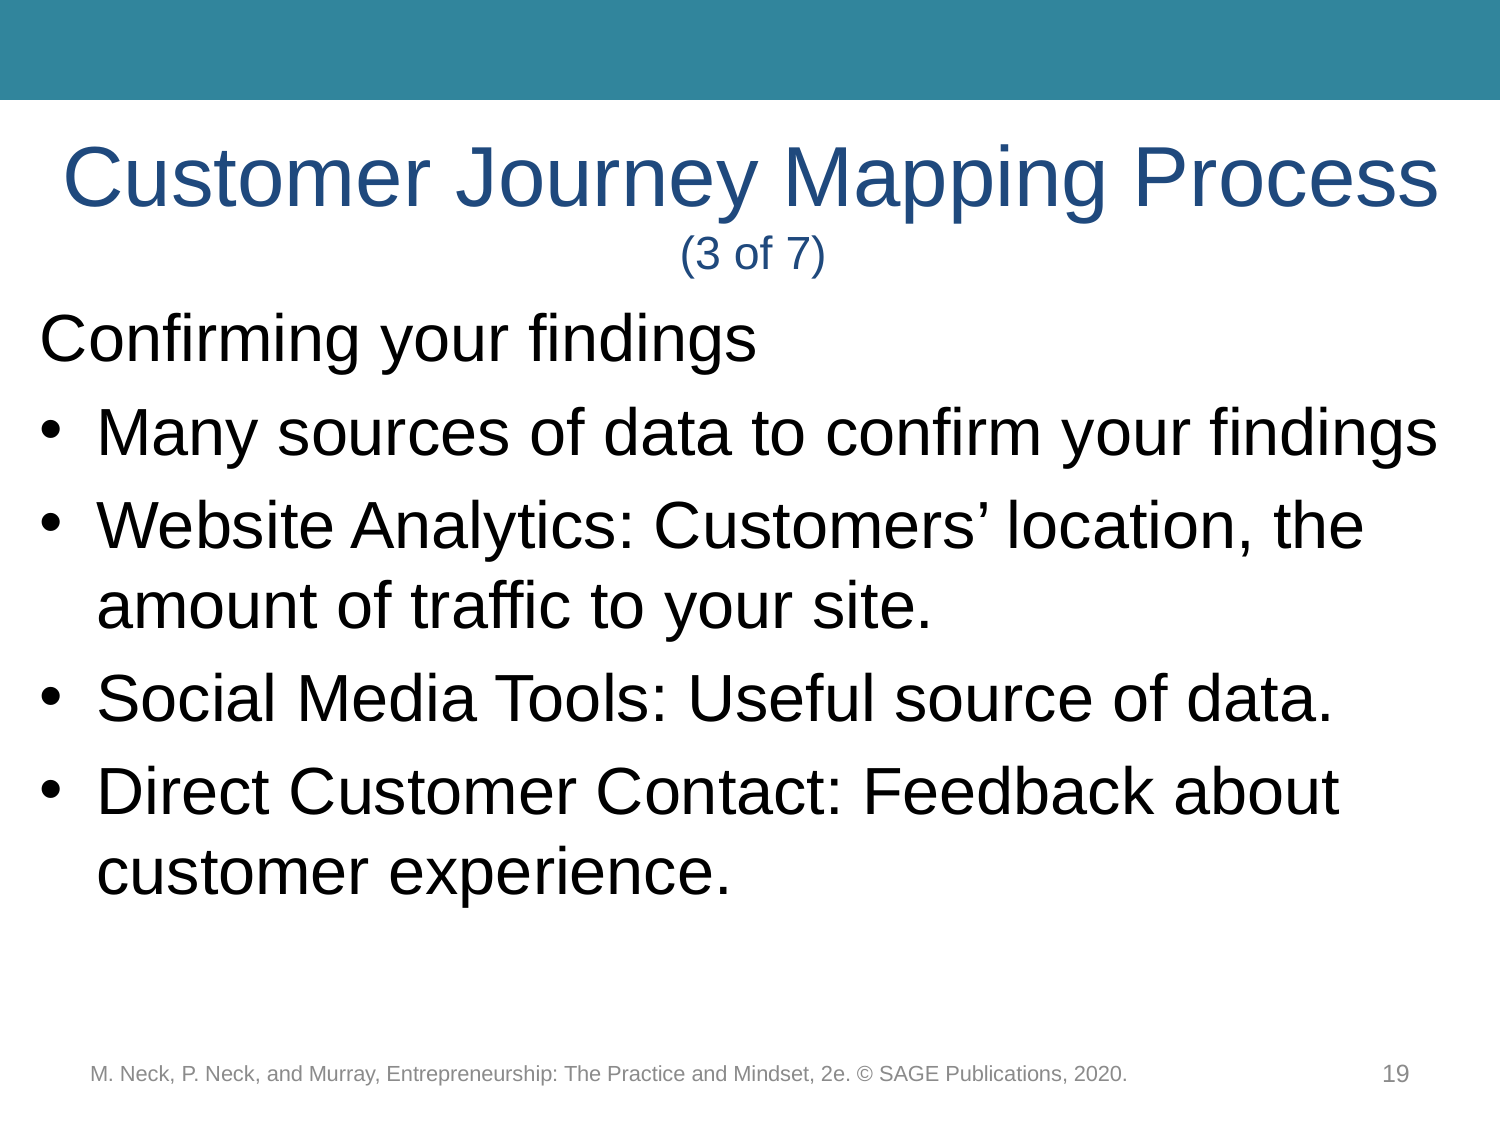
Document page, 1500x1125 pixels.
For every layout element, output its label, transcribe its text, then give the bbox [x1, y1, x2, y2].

footer M. Neck, P. Neck, and Murray, Entrepreneurship: The Practice and Mindset, 2e. © SAGE Publications, 2020. [75, 1042, 1313, 1103]
slide_number 19 [1350, 1042, 1425, 1103]
title Customer Journey Mapping Process (3 of 7) [43, 112, 1463, 287]
list Confirming your findings Many sources of data to confirm your findings Website Analytics: Customers’ location, the amount of traffic to your site. Social Media Tools: Useful source of data. Direct Customer Contact: Feedback about customer experience. [24, 287, 1463, 1043]
